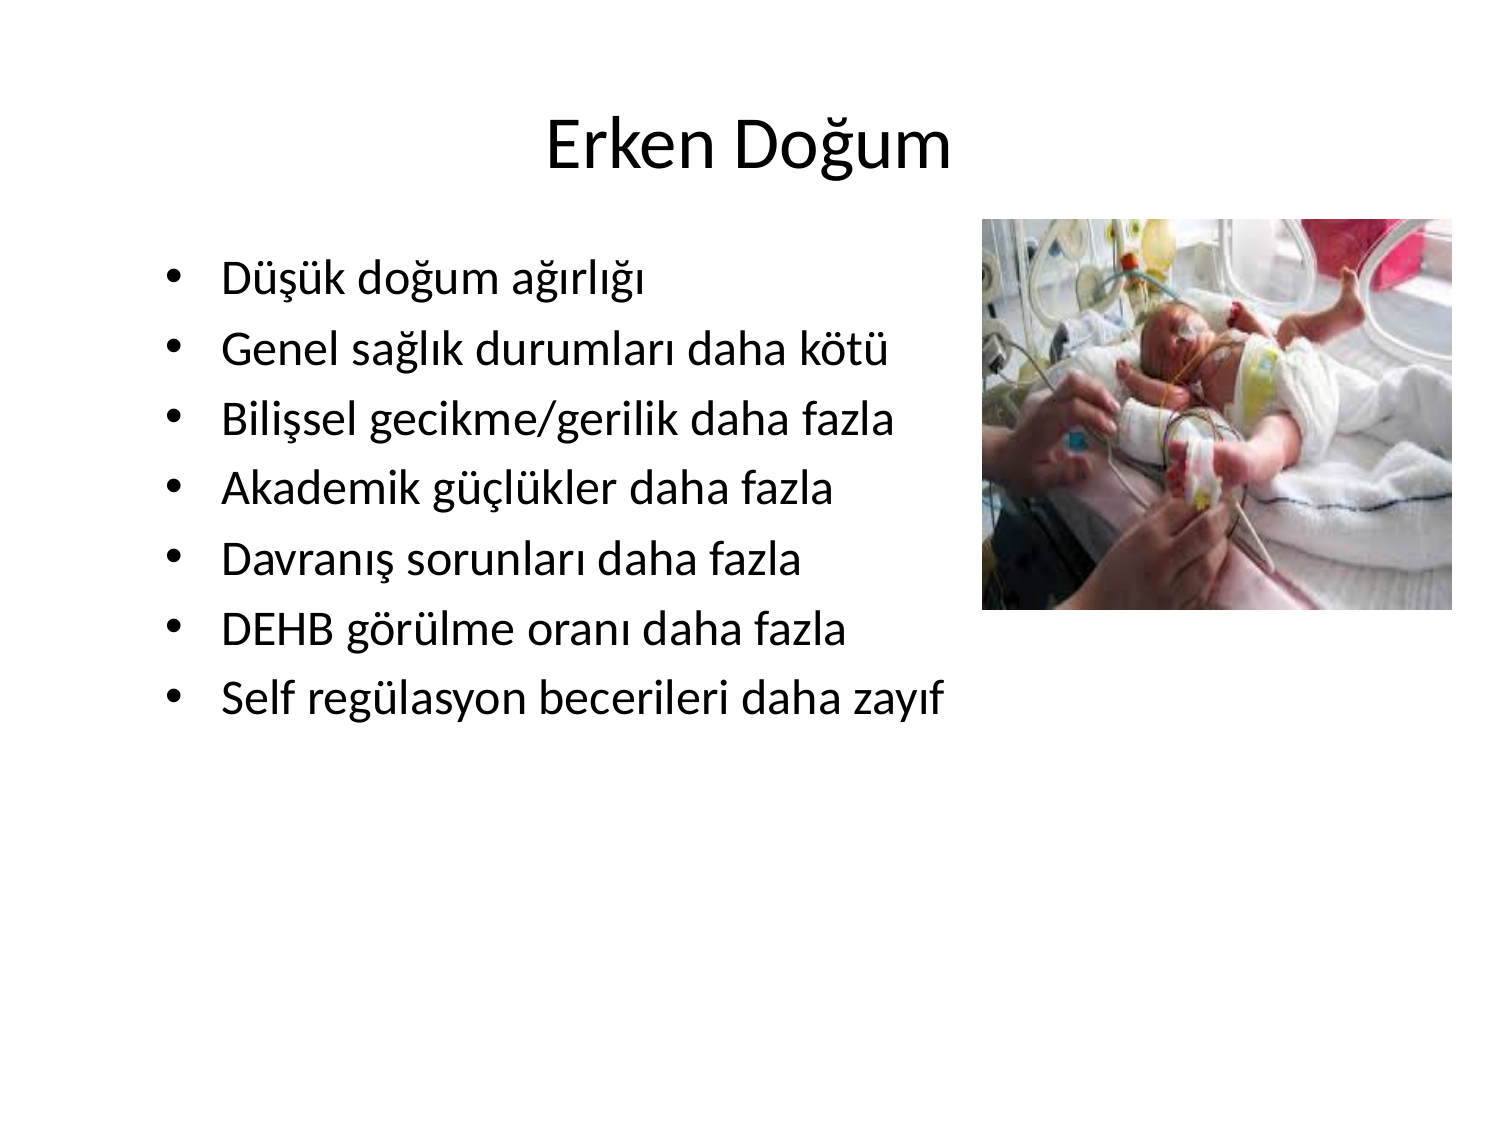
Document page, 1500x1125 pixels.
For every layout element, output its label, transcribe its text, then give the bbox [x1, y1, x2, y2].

title Erken Doğum [75, 45, 1425, 233]
picture [982, 219, 1452, 610]
list Düşük doğum ağırlığı Genel sağlık durumları daha kötü Bilişsel gecikme/gerilik daha fazla Akademik güçlükler daha fazla Davranış sorunları daha fazla DEHB görülme oranı daha fazla Self regülasyon becerileri daha zayıf [150, 237, 1128, 988]
